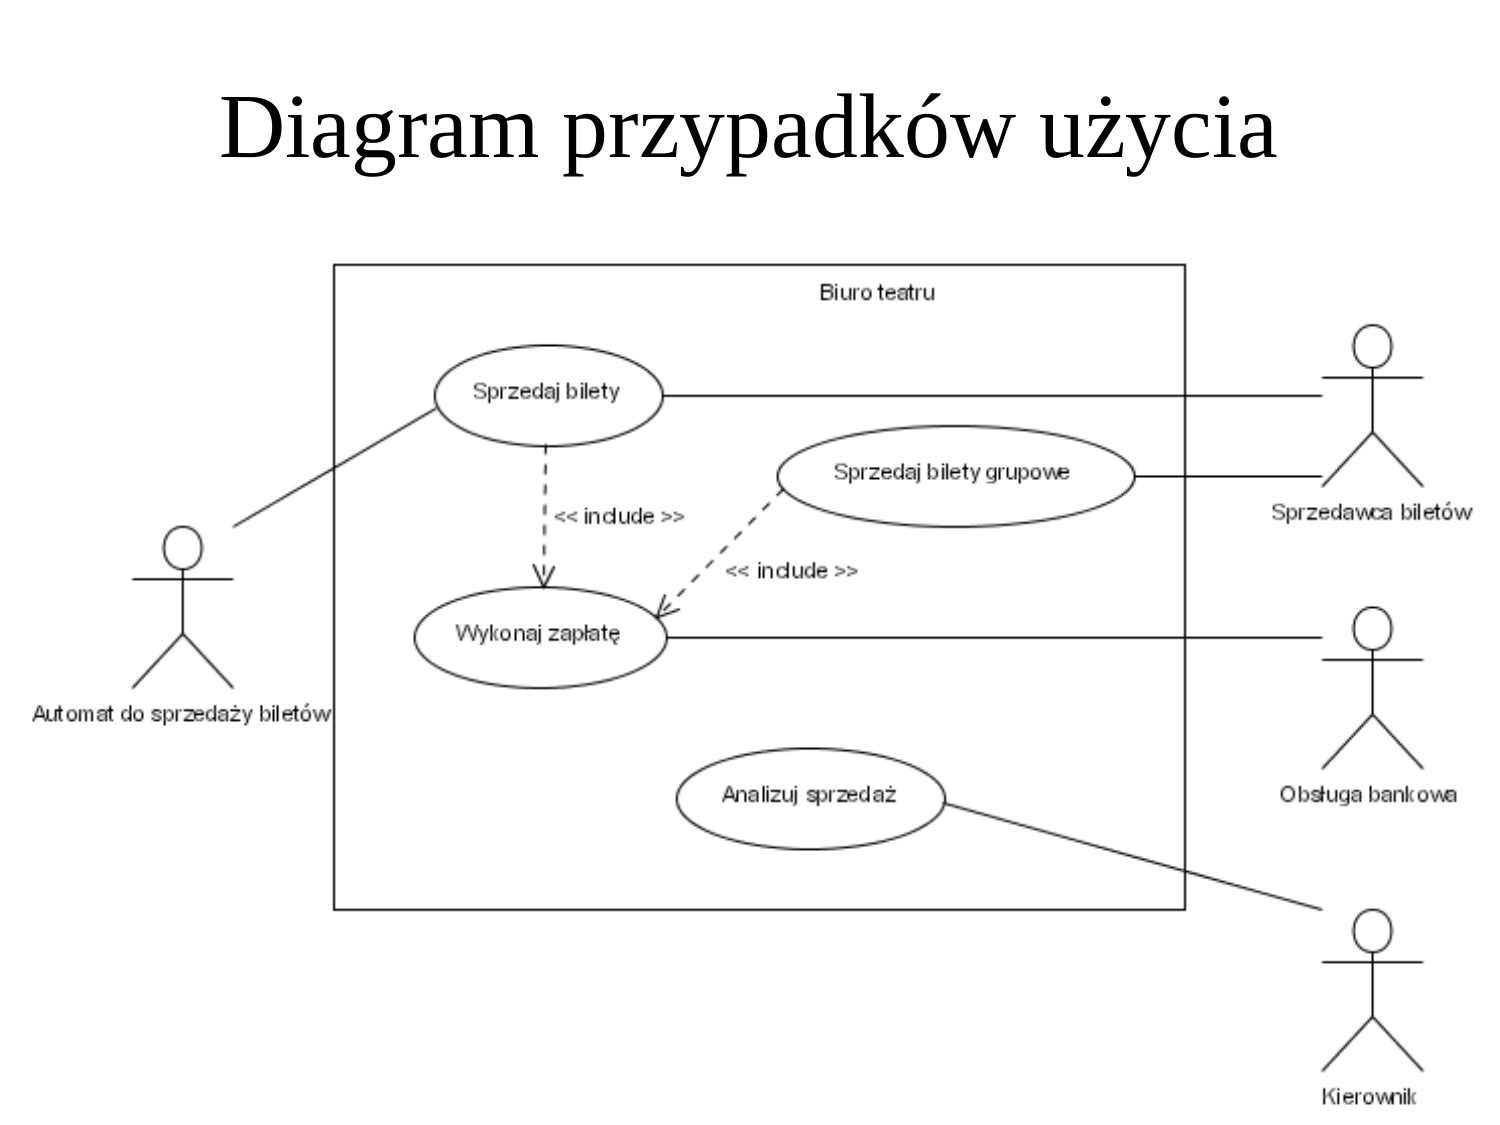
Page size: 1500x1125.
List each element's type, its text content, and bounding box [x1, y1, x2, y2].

text_box Diagram przypadków użycia [74, 45, 1425, 197]
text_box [23, 220, 1483, 1125]
